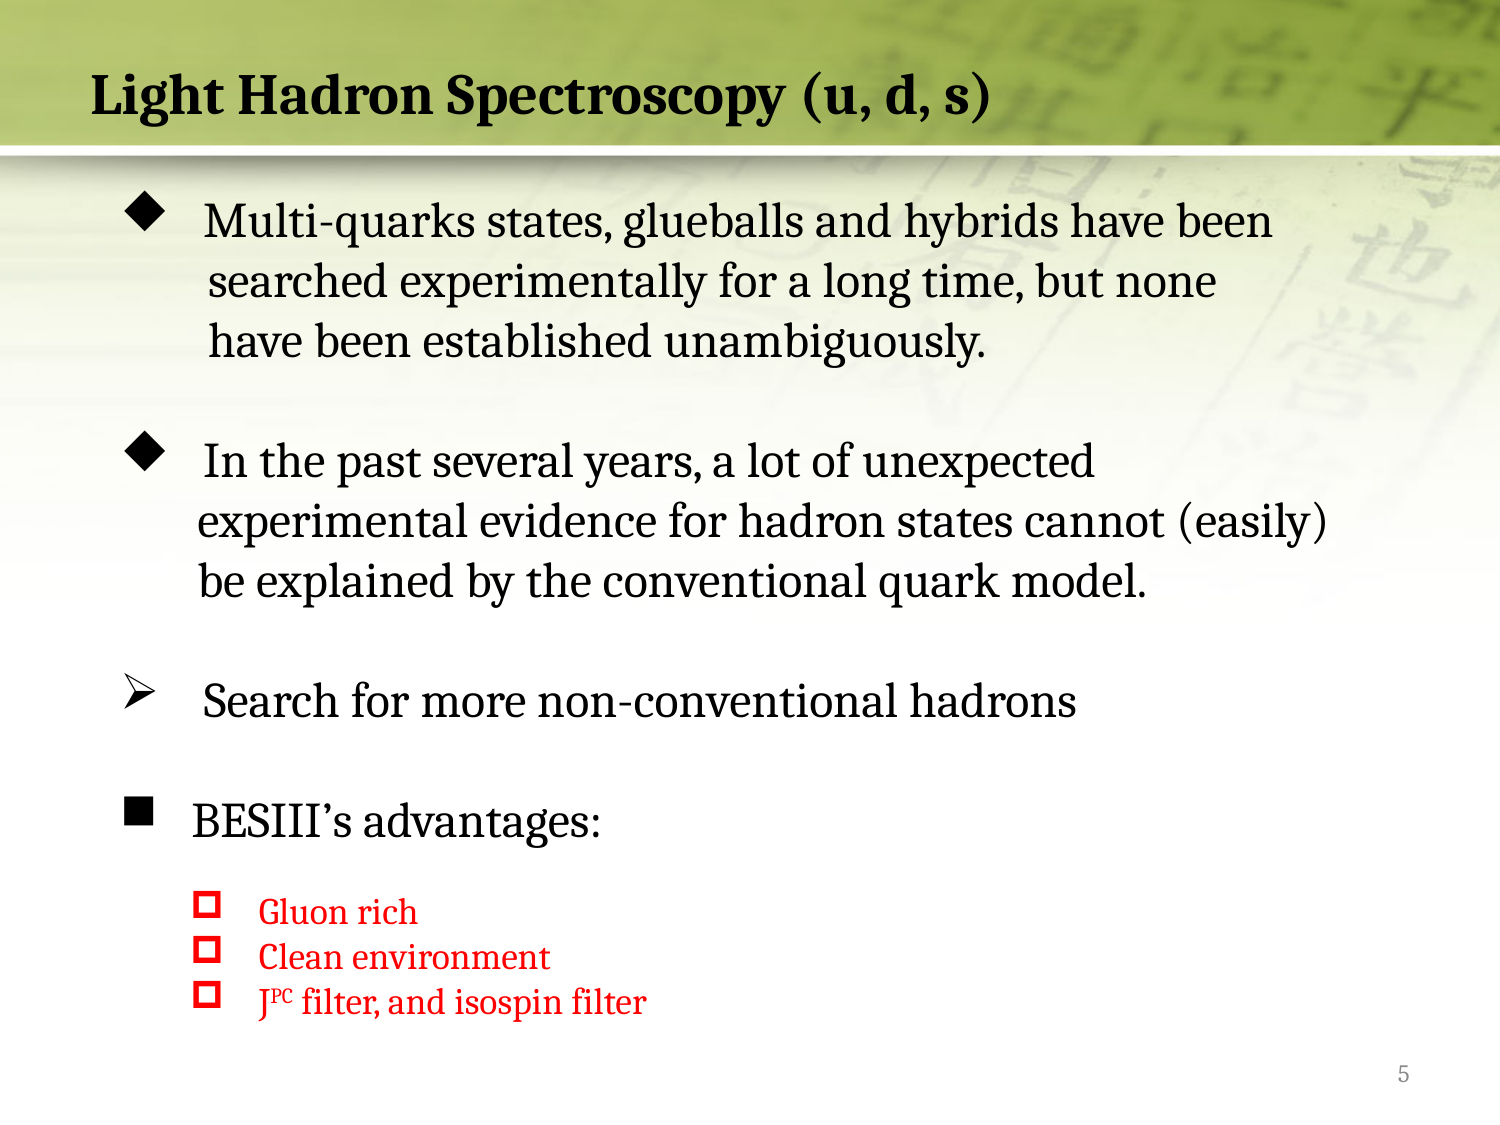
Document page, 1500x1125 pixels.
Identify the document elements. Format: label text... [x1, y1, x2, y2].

slide_number 5 [1074, 1042, 1425, 1103]
text_box Multi-quarks states, glueballs and hybrids have been searched experimentally for a long time, but none have been established unambiguously. In the past several years, a lot of unexpected experimental evidence for hadron states cannot (easily) be explained by the conventional quark model. Search for more non-conventional hadrons BESIII’s advantages: [105, 179, 1418, 905]
picture [0, 0, 1500, 1125]
text_box Gluon rich Clean environment JPC filter, and isospin filter [175, 879, 926, 1030]
title Light Hadron Spectroscopy (u, d, s) [74, 44, 1426, 138]
